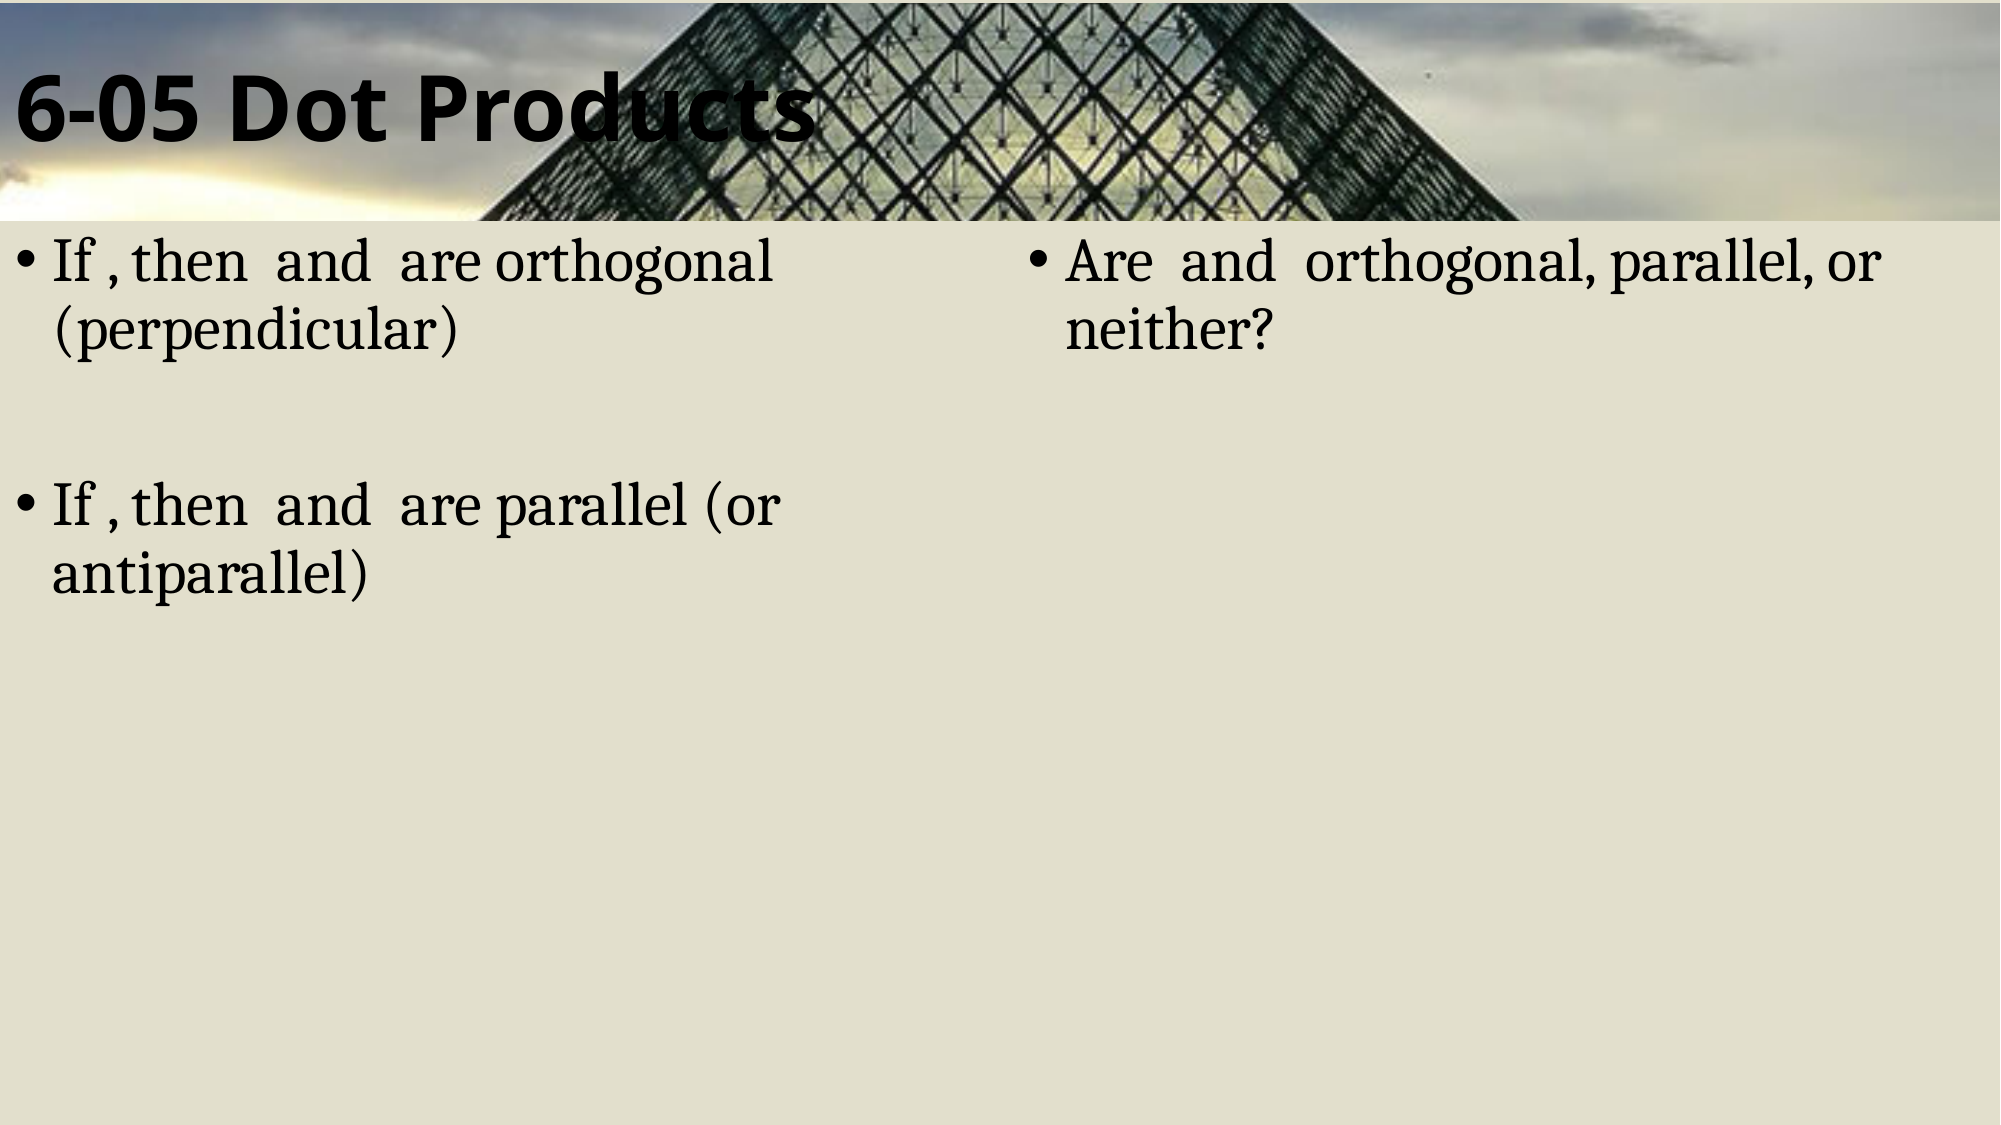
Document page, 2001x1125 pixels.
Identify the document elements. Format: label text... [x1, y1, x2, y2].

title 6-05 Dot Products [0, 3, 2000, 221]
